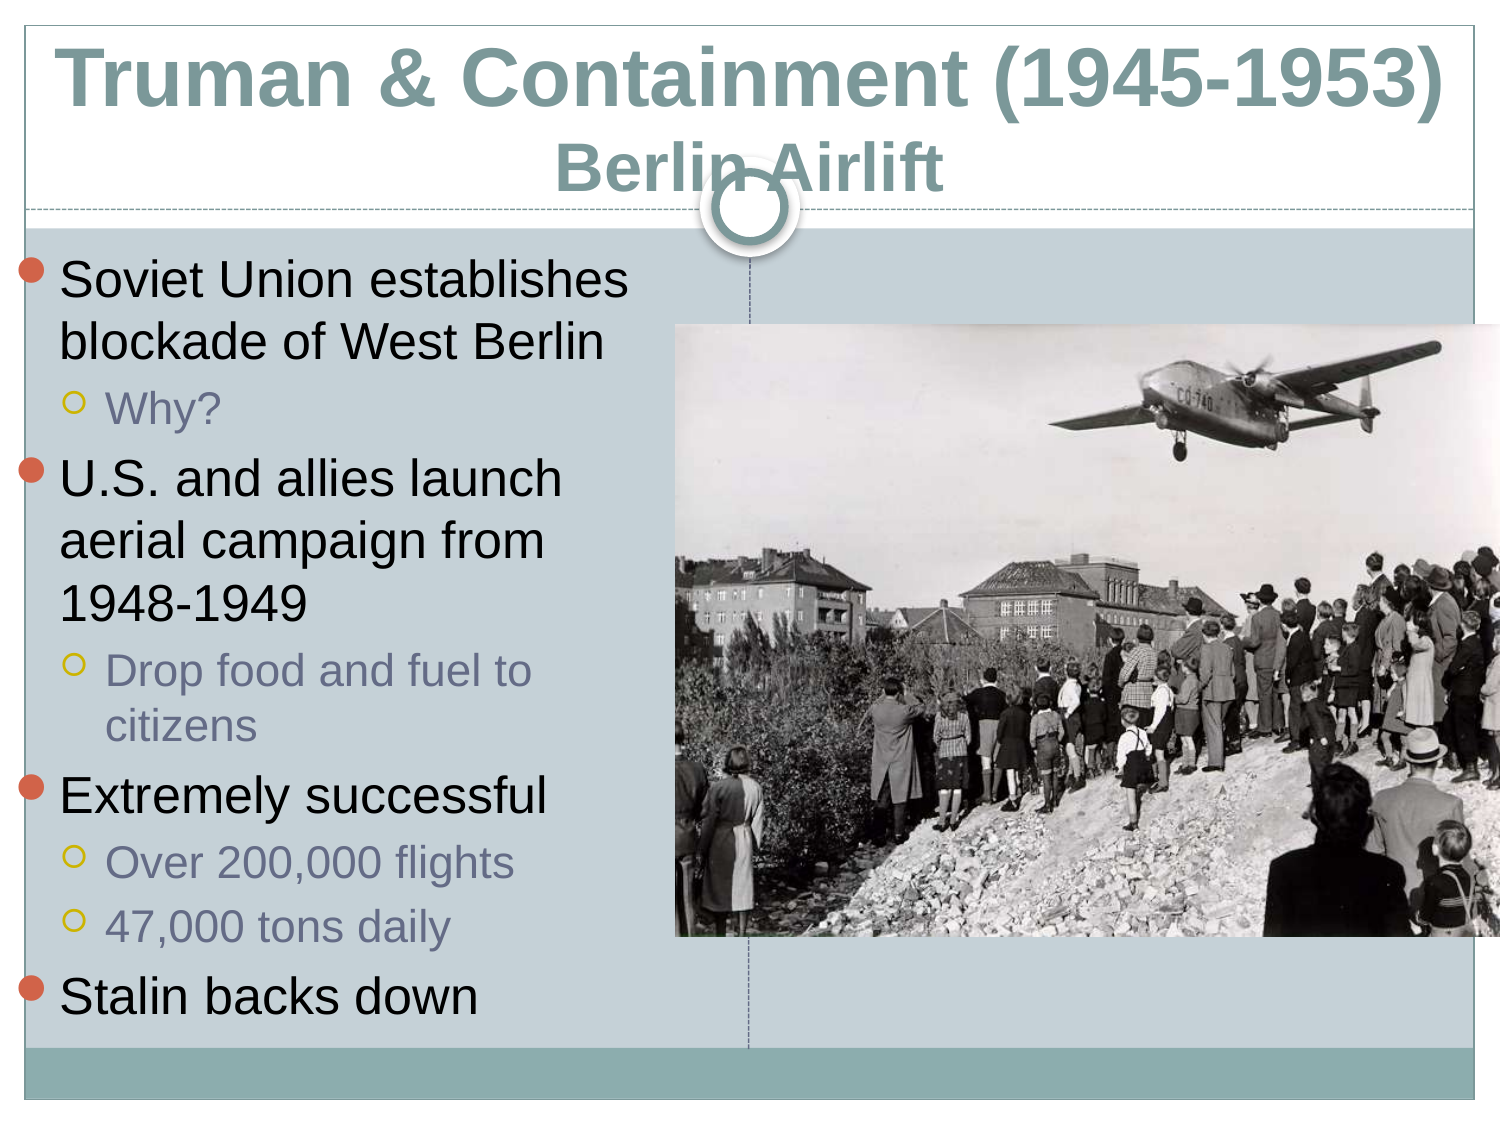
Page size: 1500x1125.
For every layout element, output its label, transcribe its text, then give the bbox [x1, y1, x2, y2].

title Truman & Containment (1945-1953) Berlin Airlift [0, 0, 1500, 213]
list Soviet Union establishes blockade of West Berlin Why? U.S. and allies launch aerial campaign from 1948-1949 Drop food and fuel to citizens Extremely successful Over 200,000 flights 47,000 tons daily Stalin backs down [0, 237, 675, 1125]
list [674, 324, 1500, 937]
